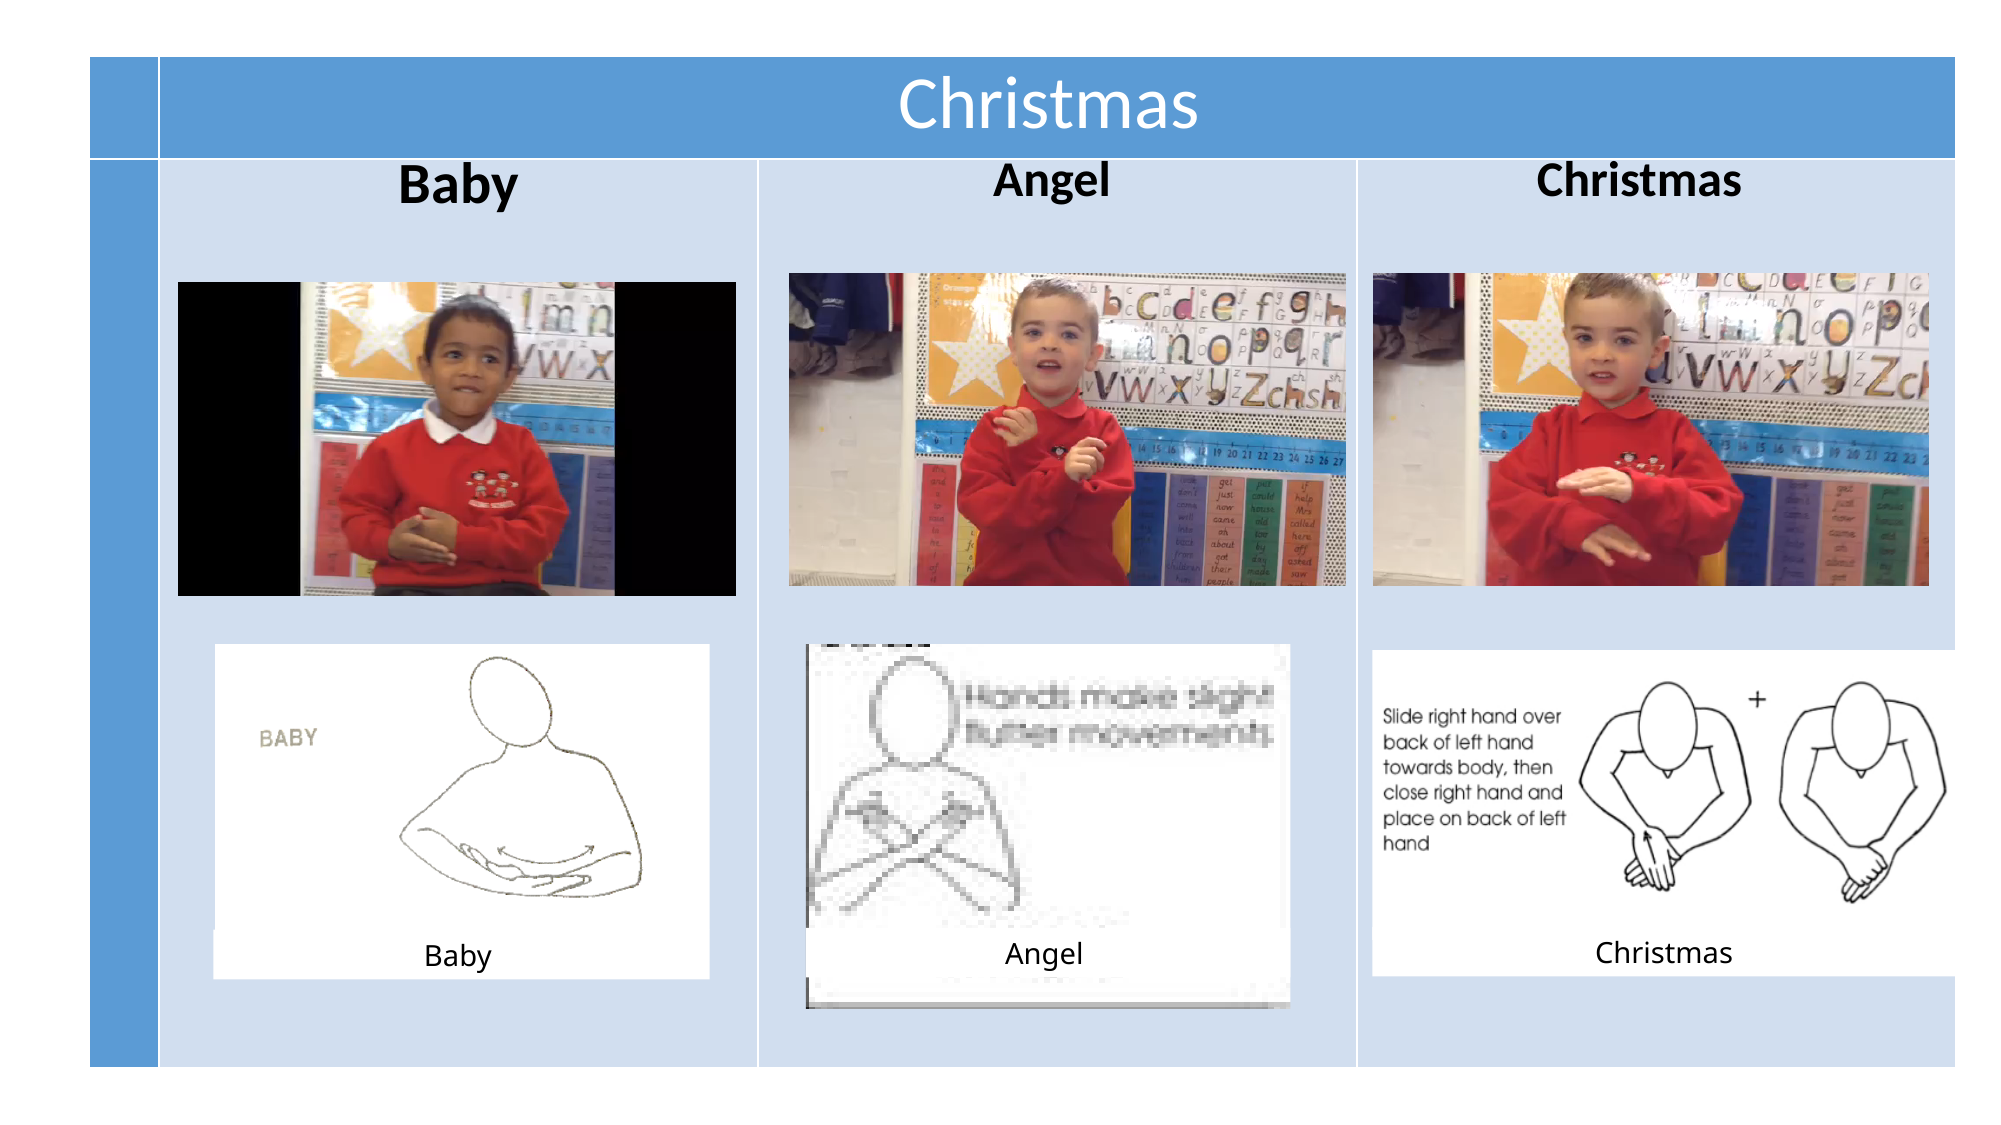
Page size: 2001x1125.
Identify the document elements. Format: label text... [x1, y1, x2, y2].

table_header Christmas [160, 57, 1955, 158]
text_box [805, 644, 1291, 1009]
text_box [213, 644, 710, 1006]
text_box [789, 272, 1347, 586]
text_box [1372, 650, 1956, 1009]
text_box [177, 281, 737, 597]
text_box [1372, 272, 1930, 586]
table_cell Angel [759, 160, 1356, 1067]
table_header [90, 57, 158, 158]
table_cell Baby [160, 160, 757, 1067]
table_cell [90, 160, 158, 1067]
table_cell Christmas [1358, 160, 1955, 1067]
